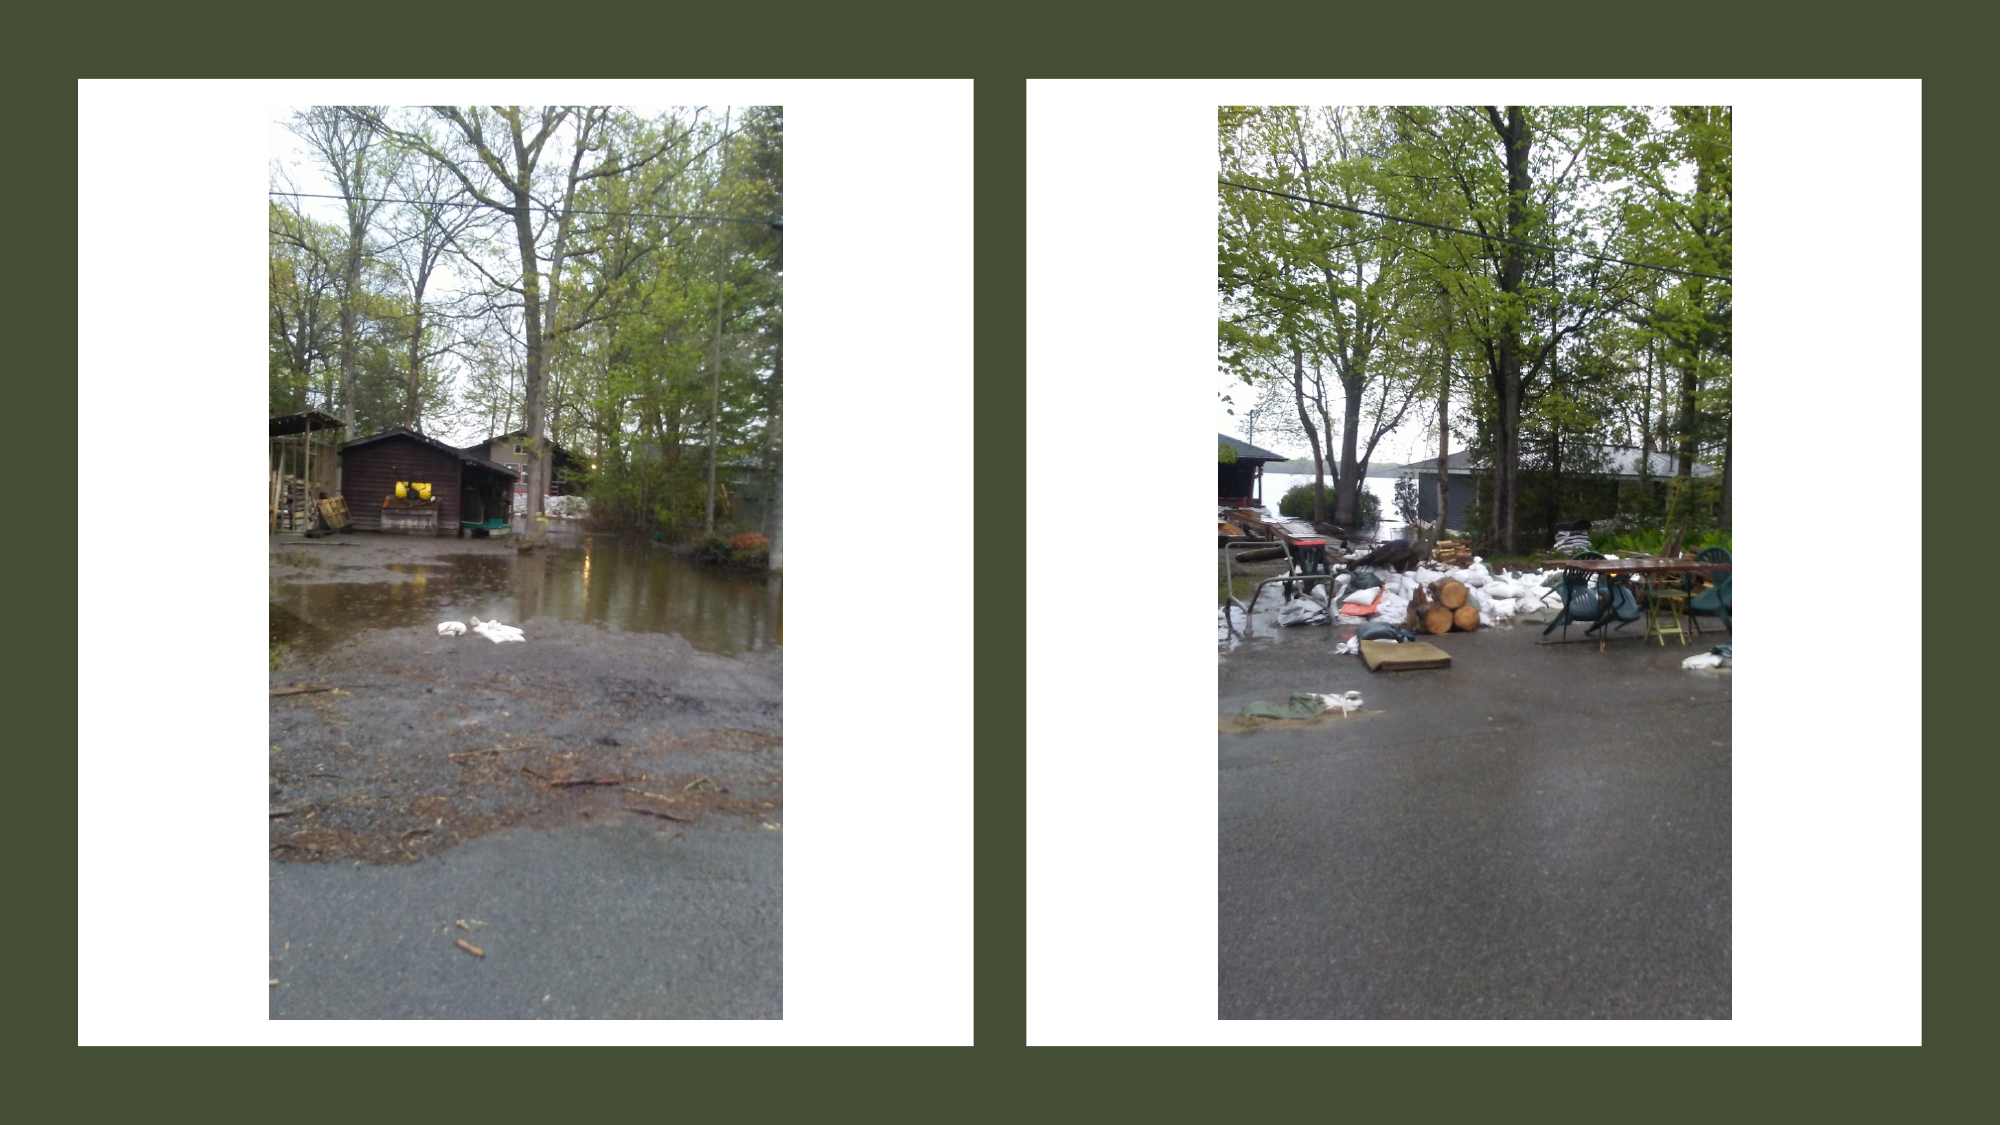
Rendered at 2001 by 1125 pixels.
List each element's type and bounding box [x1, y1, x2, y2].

picture [68, 107, 983, 1020]
text_box [0, 0, 2000, 1125]
picture [1017, 107, 1931, 1020]
text_box [1025, 820, 1923, 1047]
text_box [1025, 78, 1923, 305]
text_box [77, 820, 975, 1047]
text_box [77, 78, 975, 305]
